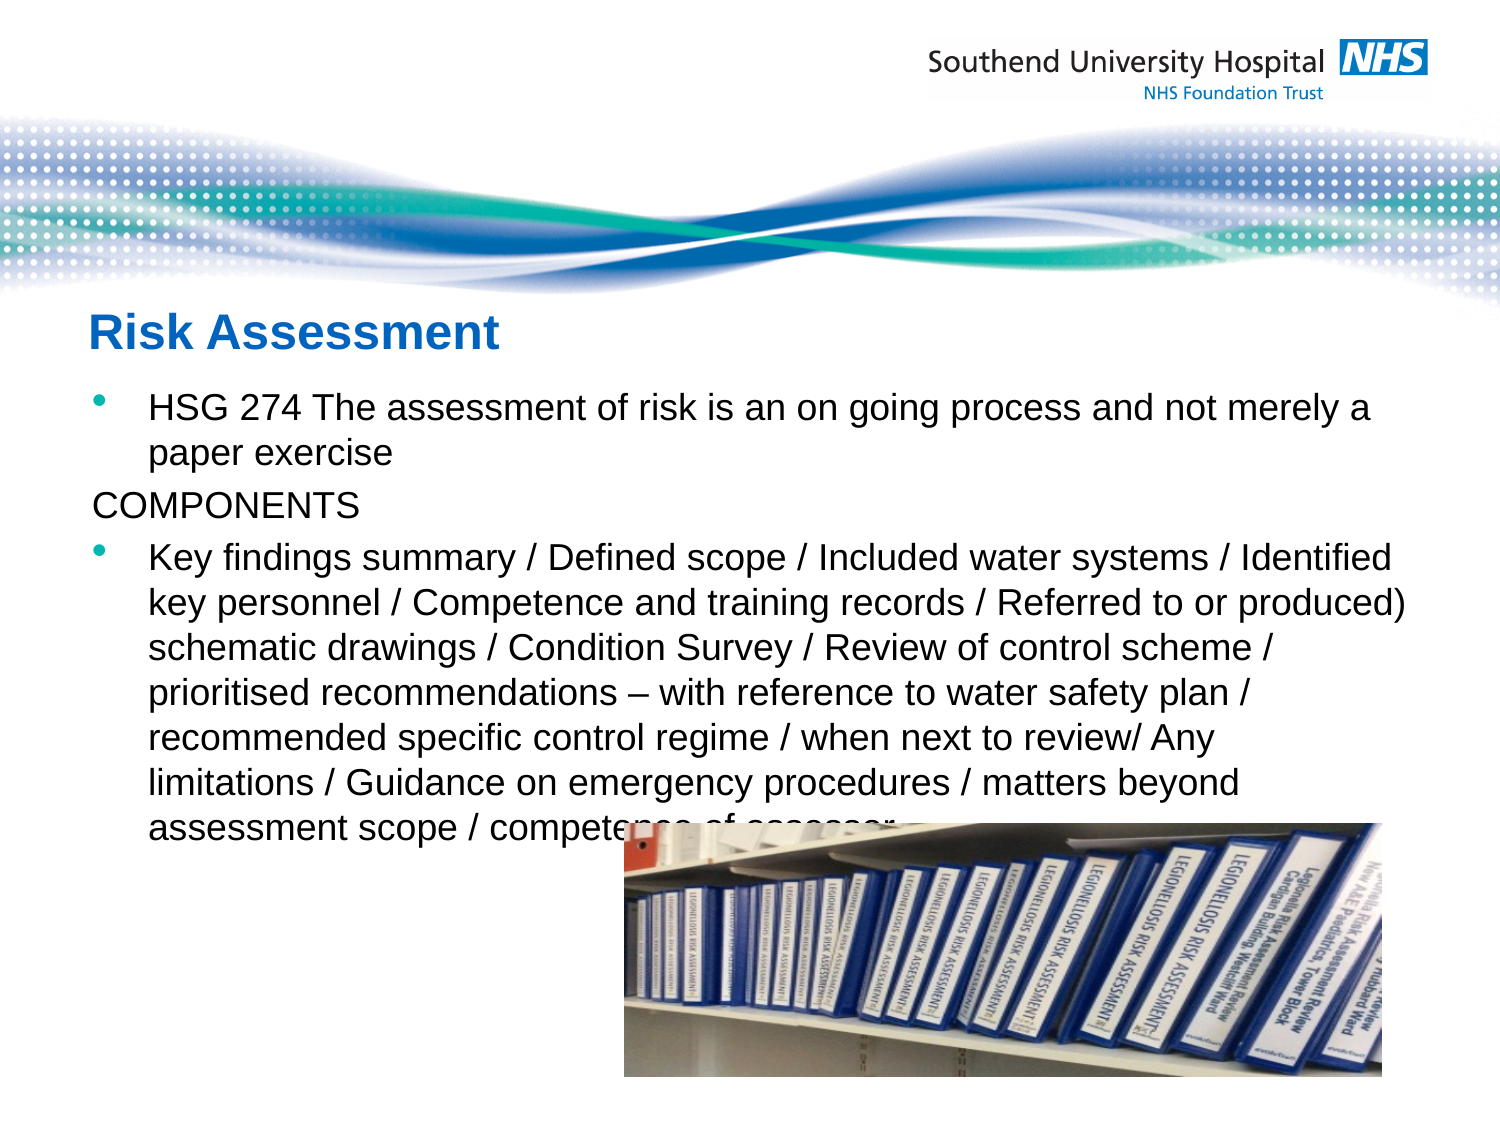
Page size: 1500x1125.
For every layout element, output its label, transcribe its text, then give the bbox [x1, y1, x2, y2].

title Risk Assessment [73, 292, 1424, 432]
list HSG 274 The assessment of risk is an on going process and not merely a paper exercise COMPONENTS Key findings summary / Defined scope / Included water systems / Identified key personnel / Competence and training records / Referred to or produced) schematic drawings / Condition Survey / Review of control scheme / prioritised recommendations – with reference to water safety plan / recommended specific control regime / when next to review/ Any limitations / Guidance on emergency procedures / matters beyond assessment scope / competence of assessor. [76, 375, 1427, 959]
picture [0, 1, 1500, 1124]
